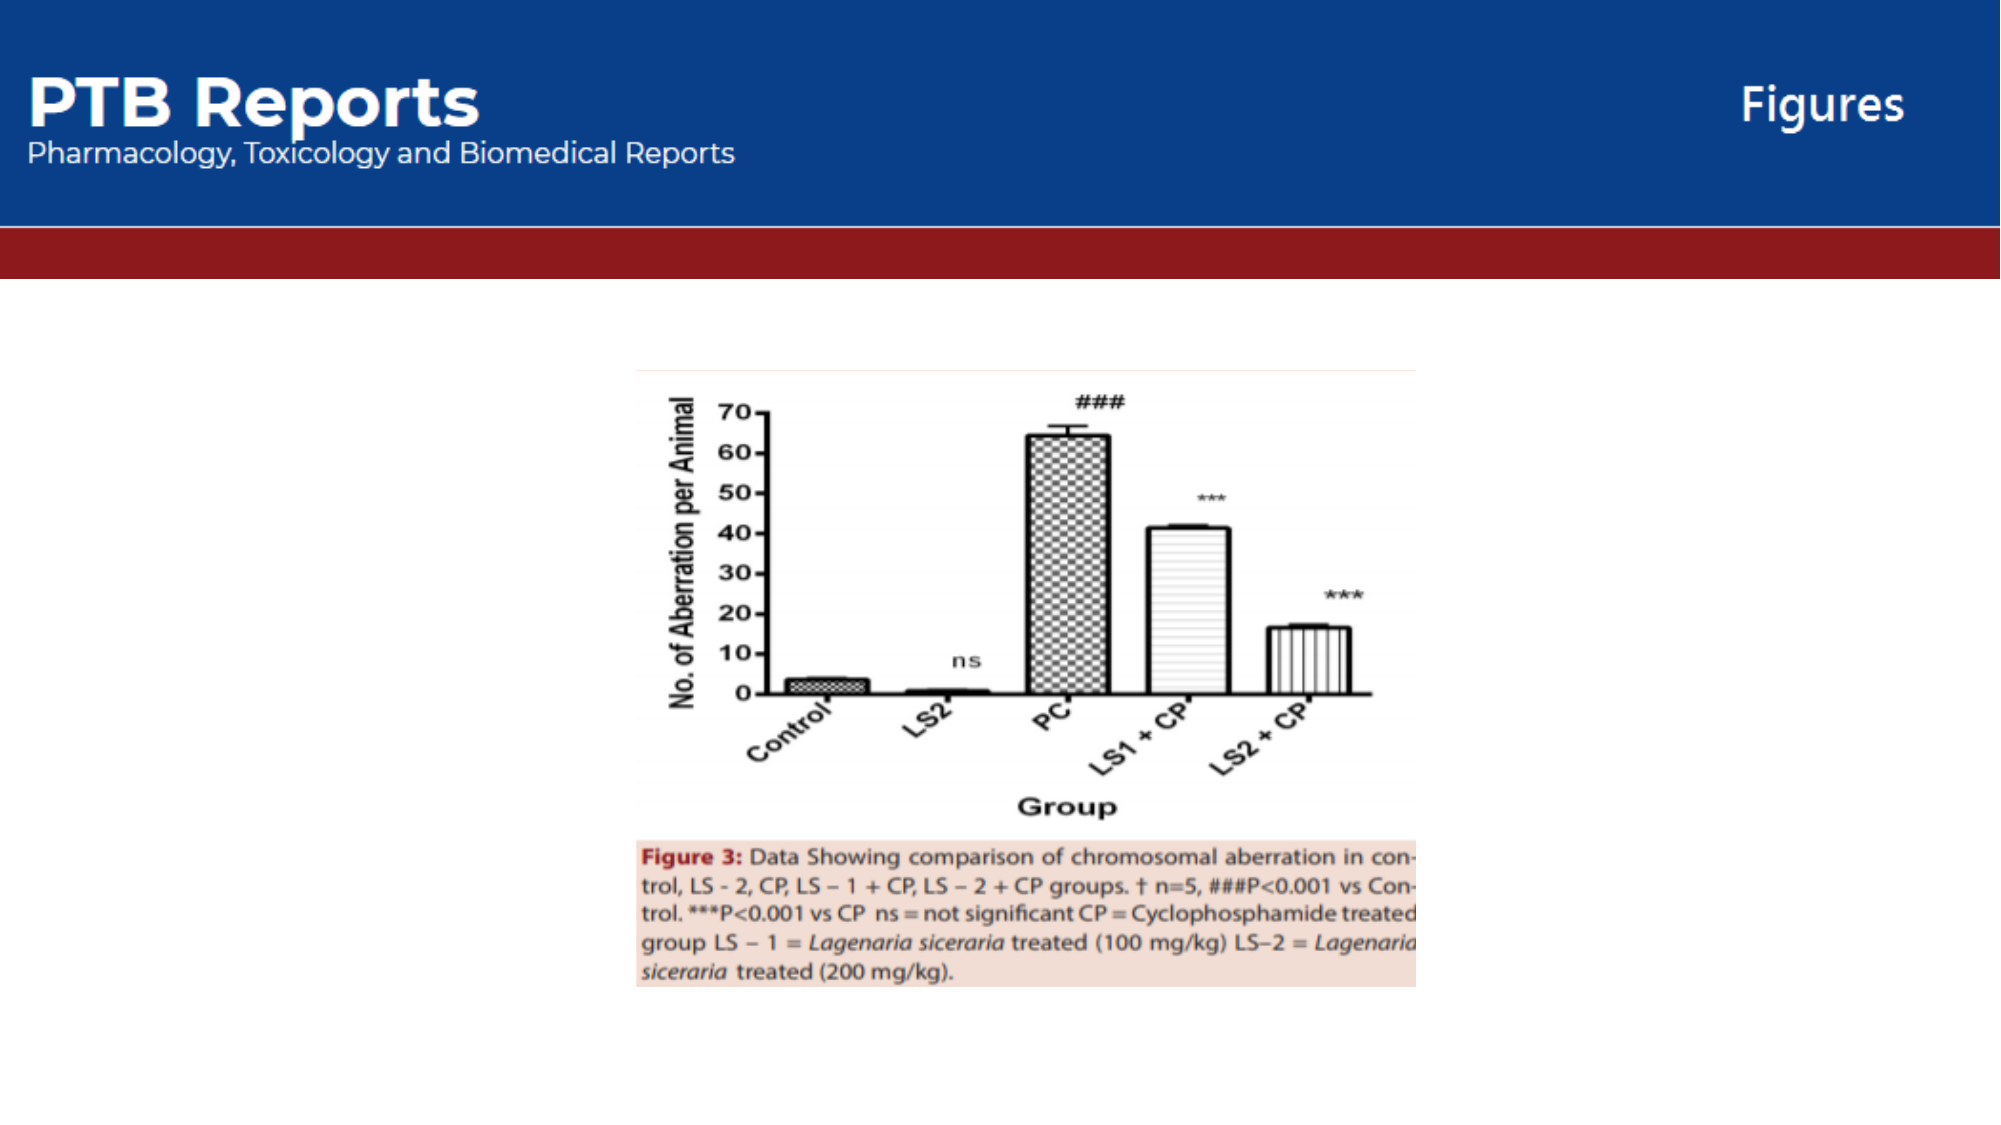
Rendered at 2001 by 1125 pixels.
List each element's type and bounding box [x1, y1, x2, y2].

list [636, 370, 1416, 987]
picture [0, 0, 2000, 279]
